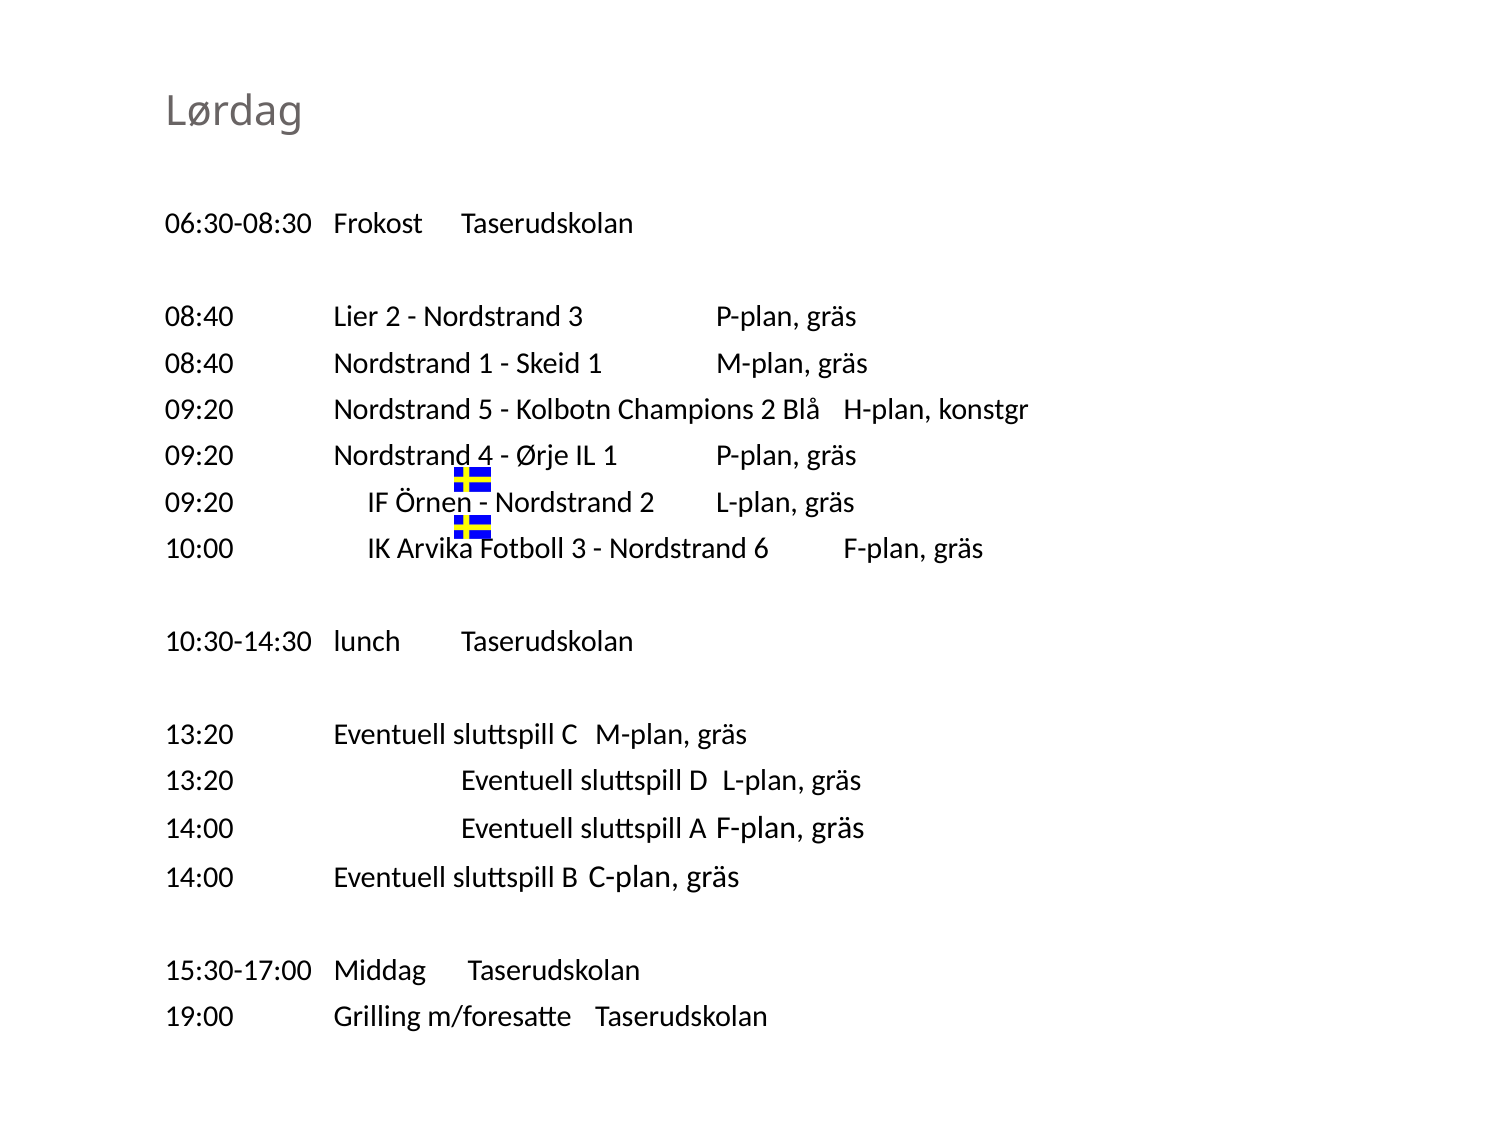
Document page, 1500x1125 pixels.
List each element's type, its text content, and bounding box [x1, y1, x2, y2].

picture [454, 514, 491, 540]
picture [454, 467, 491, 492]
title Lørdag [150, 45, 1425, 149]
list 06:30-08:30 Frokost Taserudskolan 08:40 Lier 2 - Nordstrand 3 P-plan, gräs 08:40 Nordstrand 1 - Skeid 1 M-plan, gräs 09:20 Nordstrand 5 - Kolbotn Champions 2 Blå H-plan, konstgr 09:20 Nordstrand 4 - Ørje IL 1 P-plan, gräs 09:20 IF Örnen - Nordstrand 2 L-plan, gräs 10:00 IK Arvika Fotboll 3 - Nordstrand 6 F-plan, gräs 10:30-14:30 lunch Taserudskolan 13:20 Eventuell sluttspill C M-plan, gräs 13:20 Eventuell sluttspill D L-plan, gräs 14:00 Eventuell sluttspill A F-plan, gräs 14:00 Eventuell sluttspill B C-plan, gräs 15:30-17:00 Middag Taserudskolan 19:00 Grilling m/foresatte Taserudskolan [150, 196, 1425, 1047]
